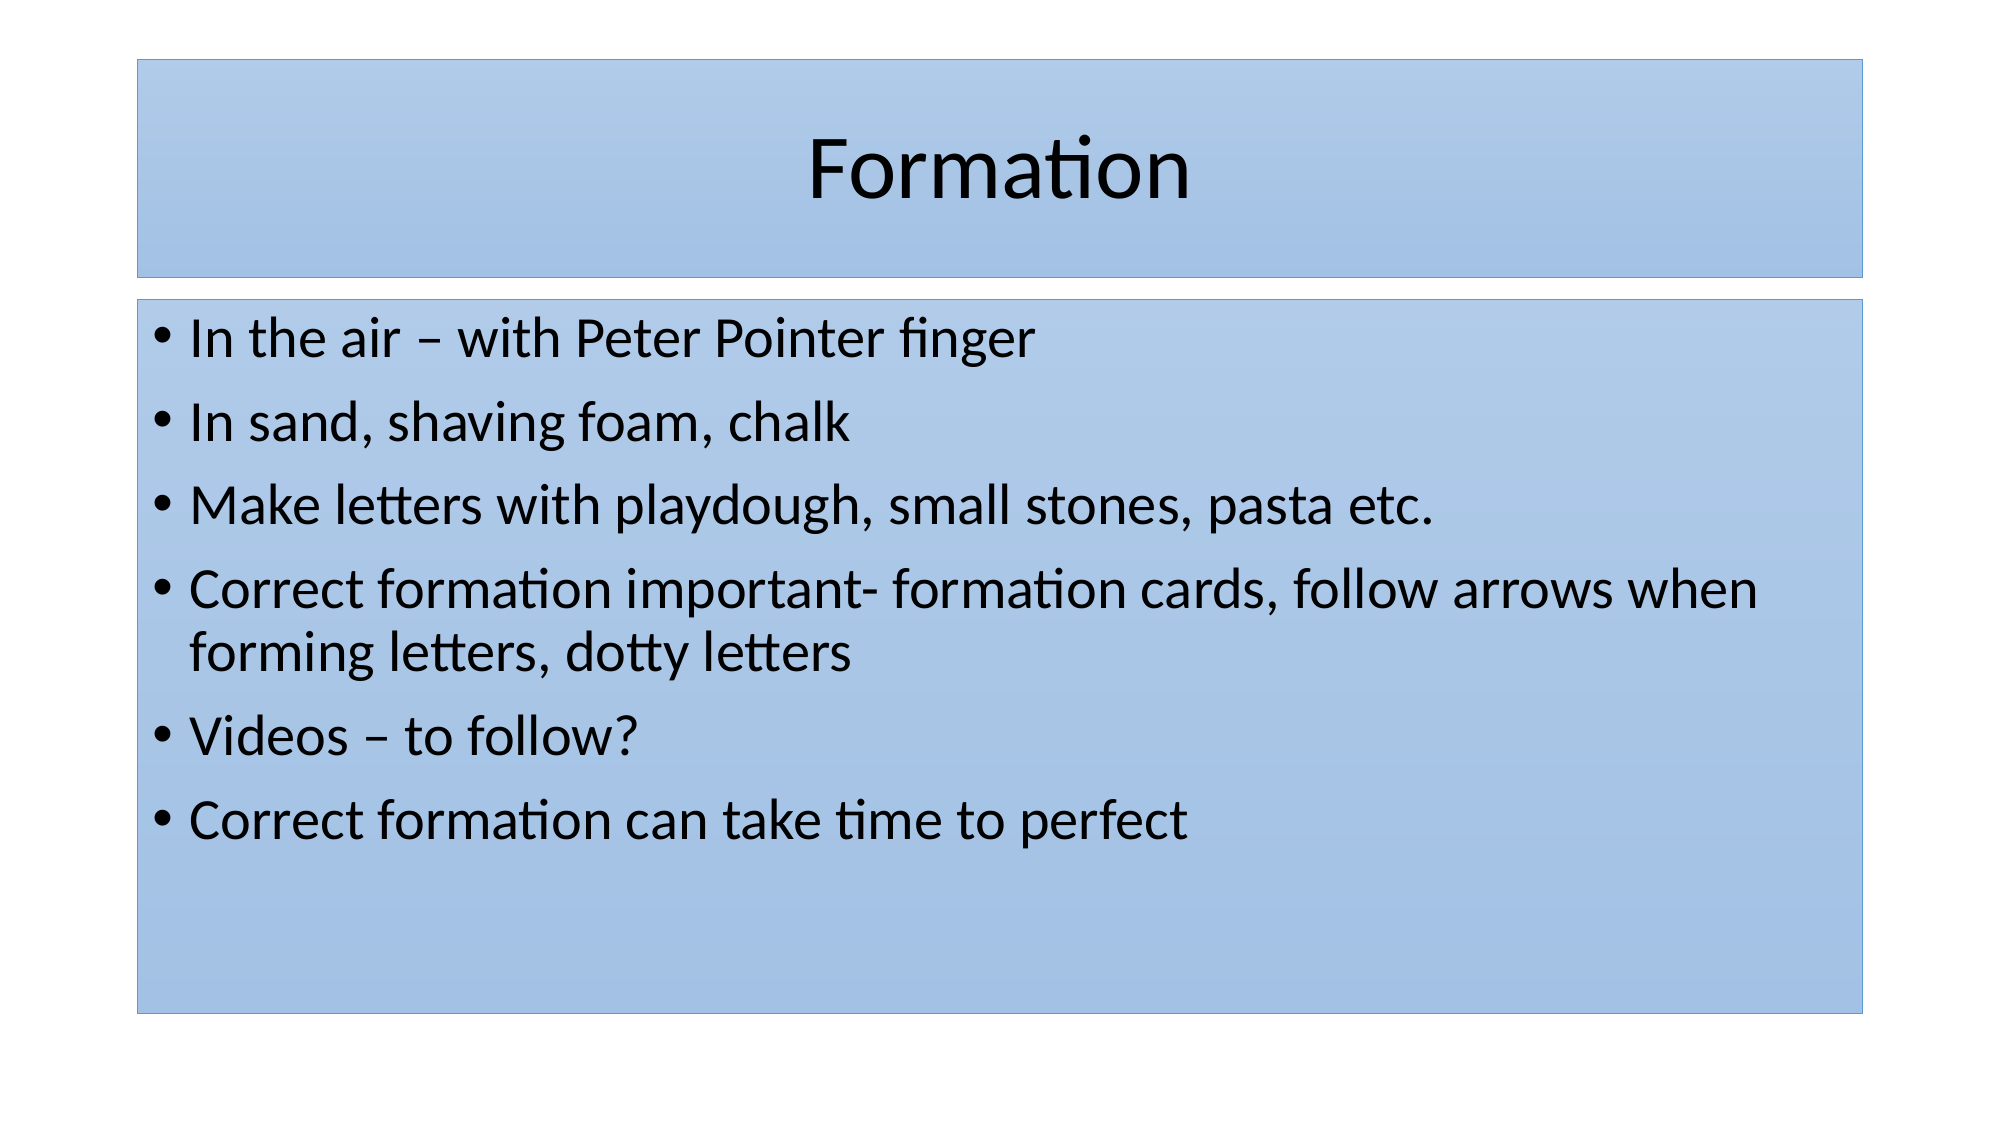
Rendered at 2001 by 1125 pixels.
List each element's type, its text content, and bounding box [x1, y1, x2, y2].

title Formation [137, 59, 1863, 278]
list In the air – with Peter Pointer finger In sand, shaving foam, chalk Make letters with playdough, small stones, pasta etc. Correct formation important- formation cards, follow arrows when forming letters, dotty letters Videos – to follow? Correct formation can take time to perfect [137, 299, 1863, 1014]
